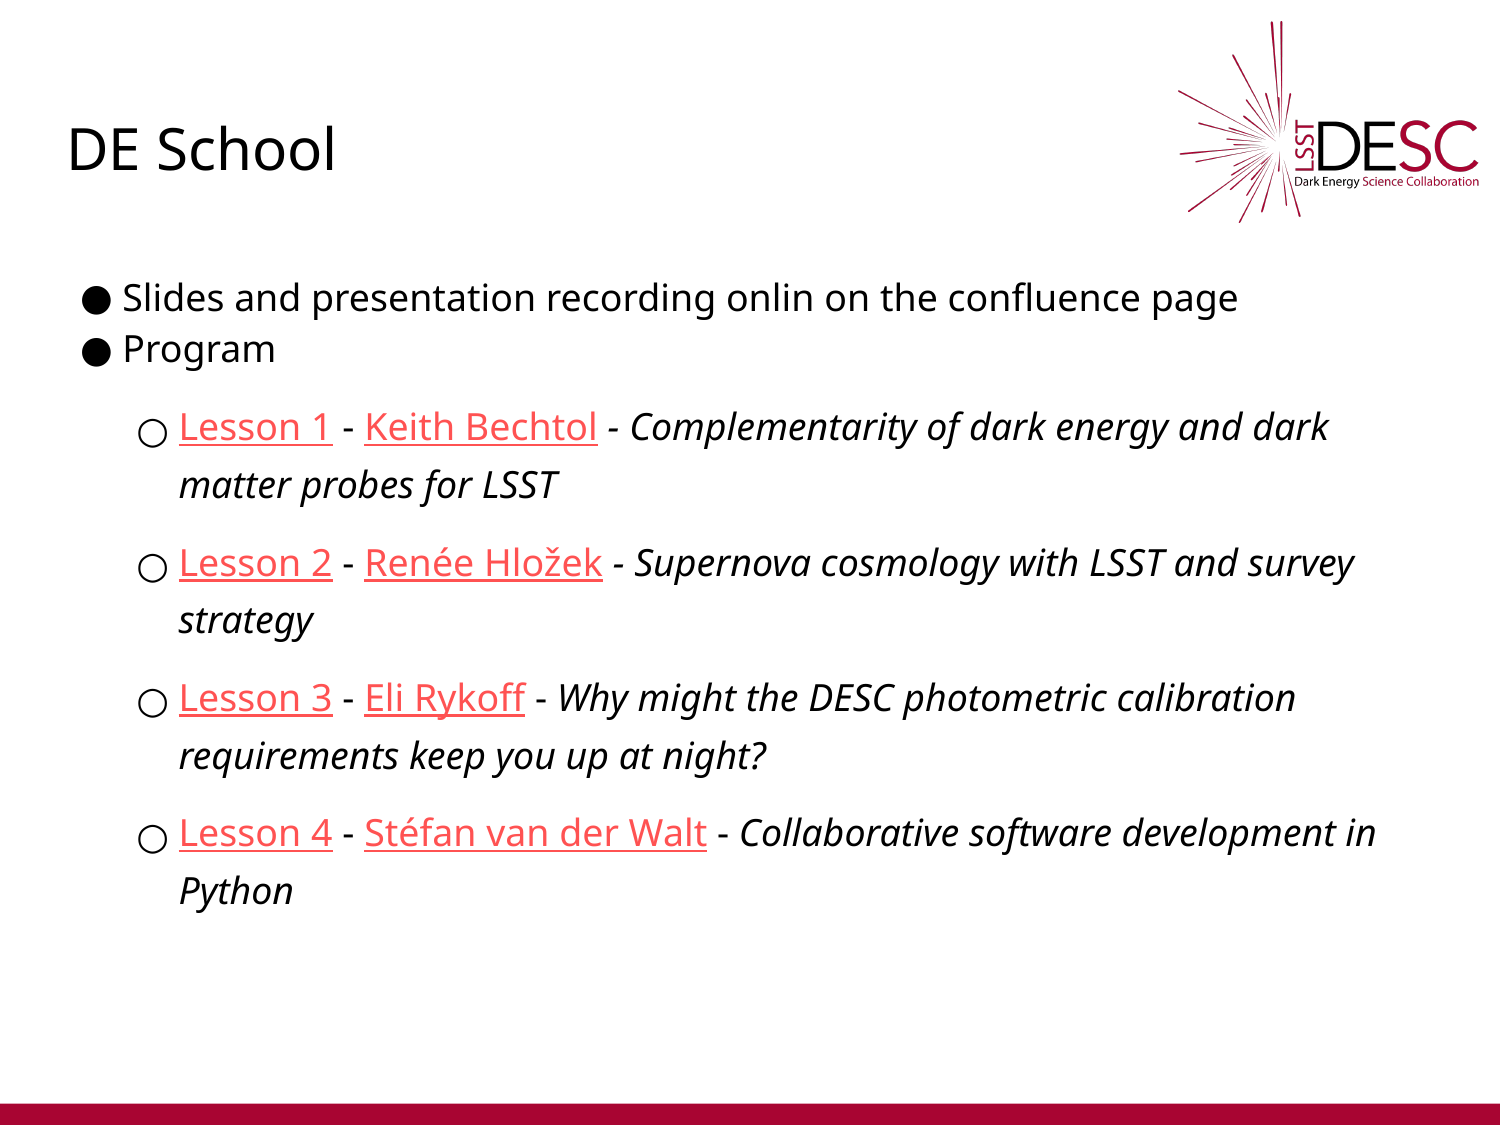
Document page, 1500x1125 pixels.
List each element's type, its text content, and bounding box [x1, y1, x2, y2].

picture [1178, 21, 1480, 223]
title DE School [51, 97, 1449, 223]
list Slides and presentation recording onlin on the confluence page Program Lesson 1 - Keith Bechtol - Complementarity of dark energy and dark matter probes for LSST Lesson 2 - Renée Hložek - Supernova cosmology with LSST and survey strategy Lesson 3 - Eli Rykoff - Why might the DESC photometric calibration requirements keep you up at night? Lesson 4 - Stéfan van der Walt - Collaborative software development in Python [51, 252, 1449, 1000]
